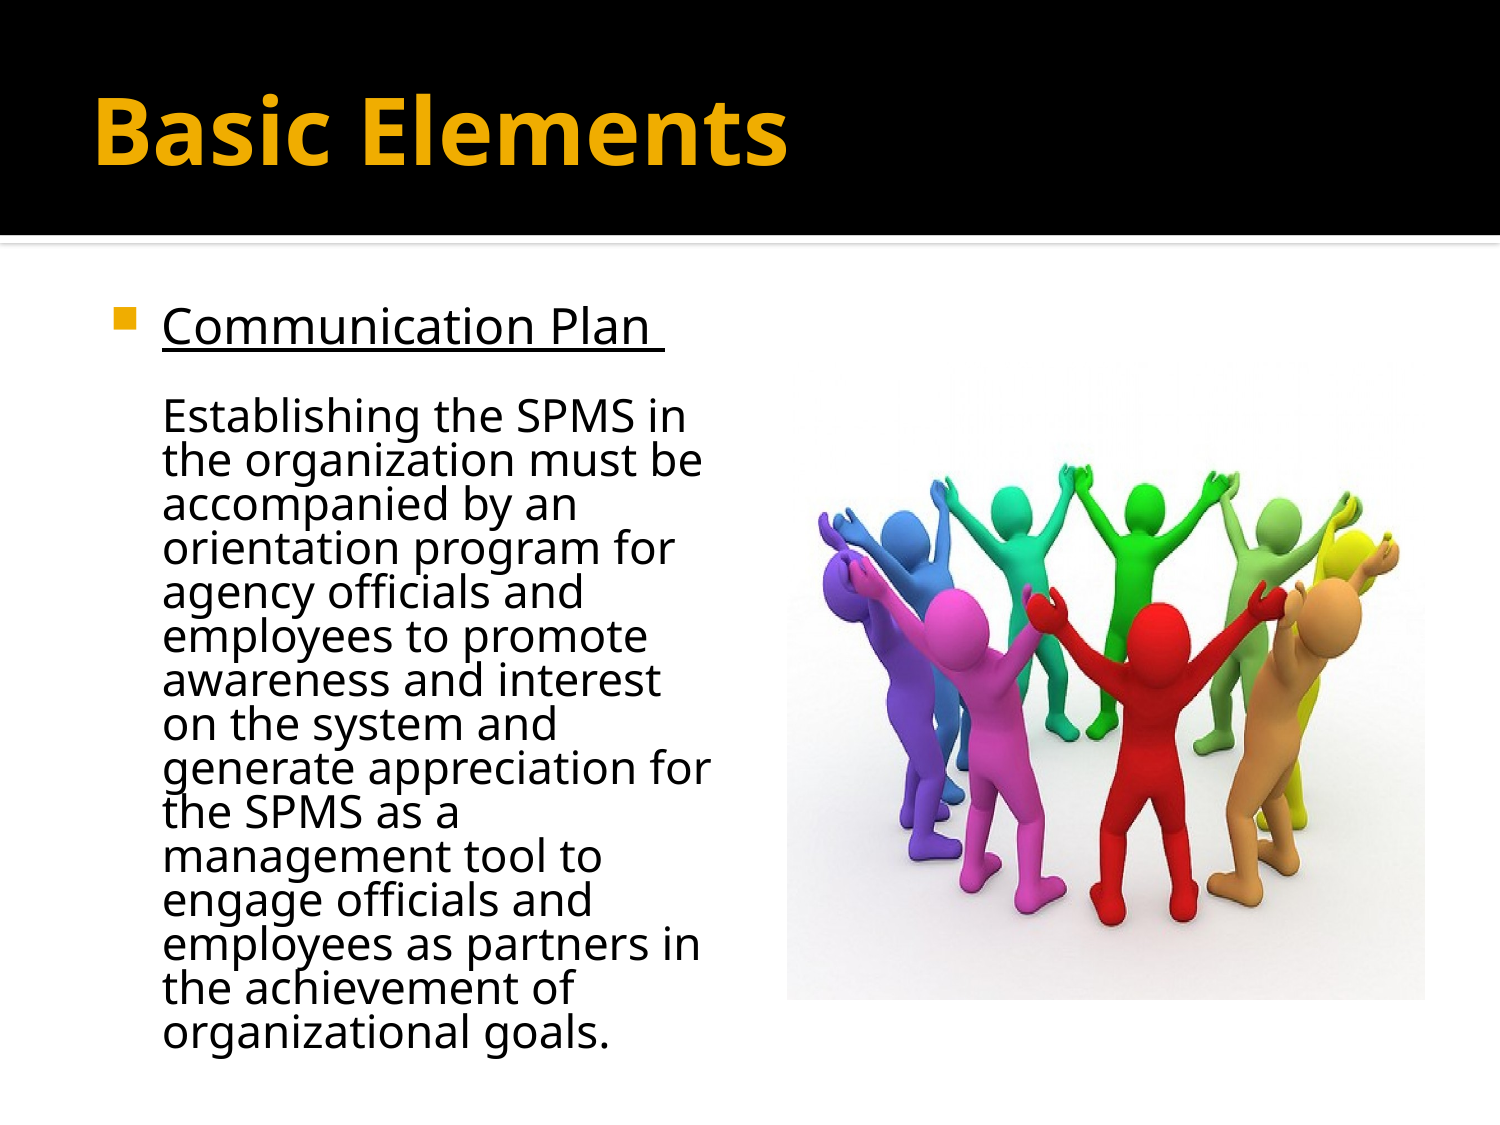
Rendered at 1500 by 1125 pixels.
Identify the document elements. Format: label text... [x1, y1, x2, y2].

title Basic Elements [75, 24, 1425, 231]
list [787, 362, 1425, 1000]
list Communication Plan Establishing the SPMS in the organization must be accompanied by an orientation program for agency officials and employees to promote awareness and interest on the system and generate appreciation for the SPMS as a management tool to engage officials and employees as partners in the achievement of organizational goals. [75, 290, 738, 1050]
